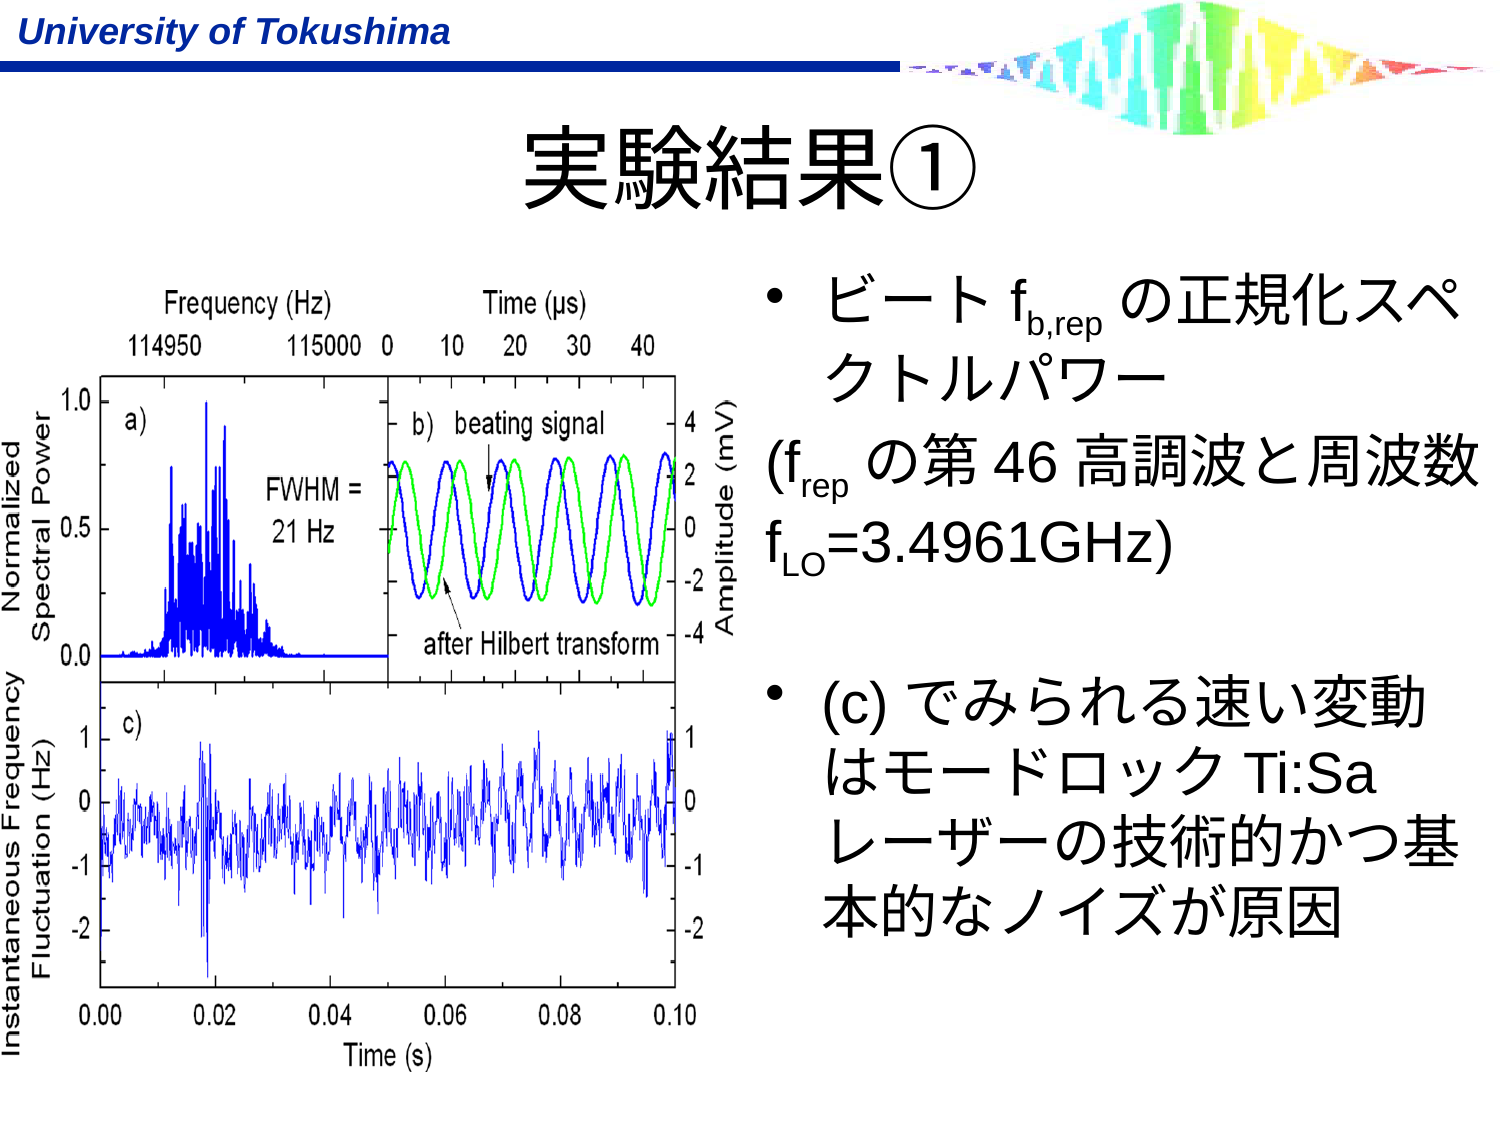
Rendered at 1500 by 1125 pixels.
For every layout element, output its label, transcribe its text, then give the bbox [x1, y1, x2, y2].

title 実験結果① [112, 99, 1388, 232]
list ビートfb,repの正規化スペクトルパワー (frepの第46高調波と周波数fLO=3.4961GHz) (c)でみられる速い変動はモードロックTi:Saレーザーの技術的かつ基本的なノイズが原因 [749, 255, 1500, 1083]
picture [900, 0, 1500, 138]
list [1, 290, 737, 1072]
